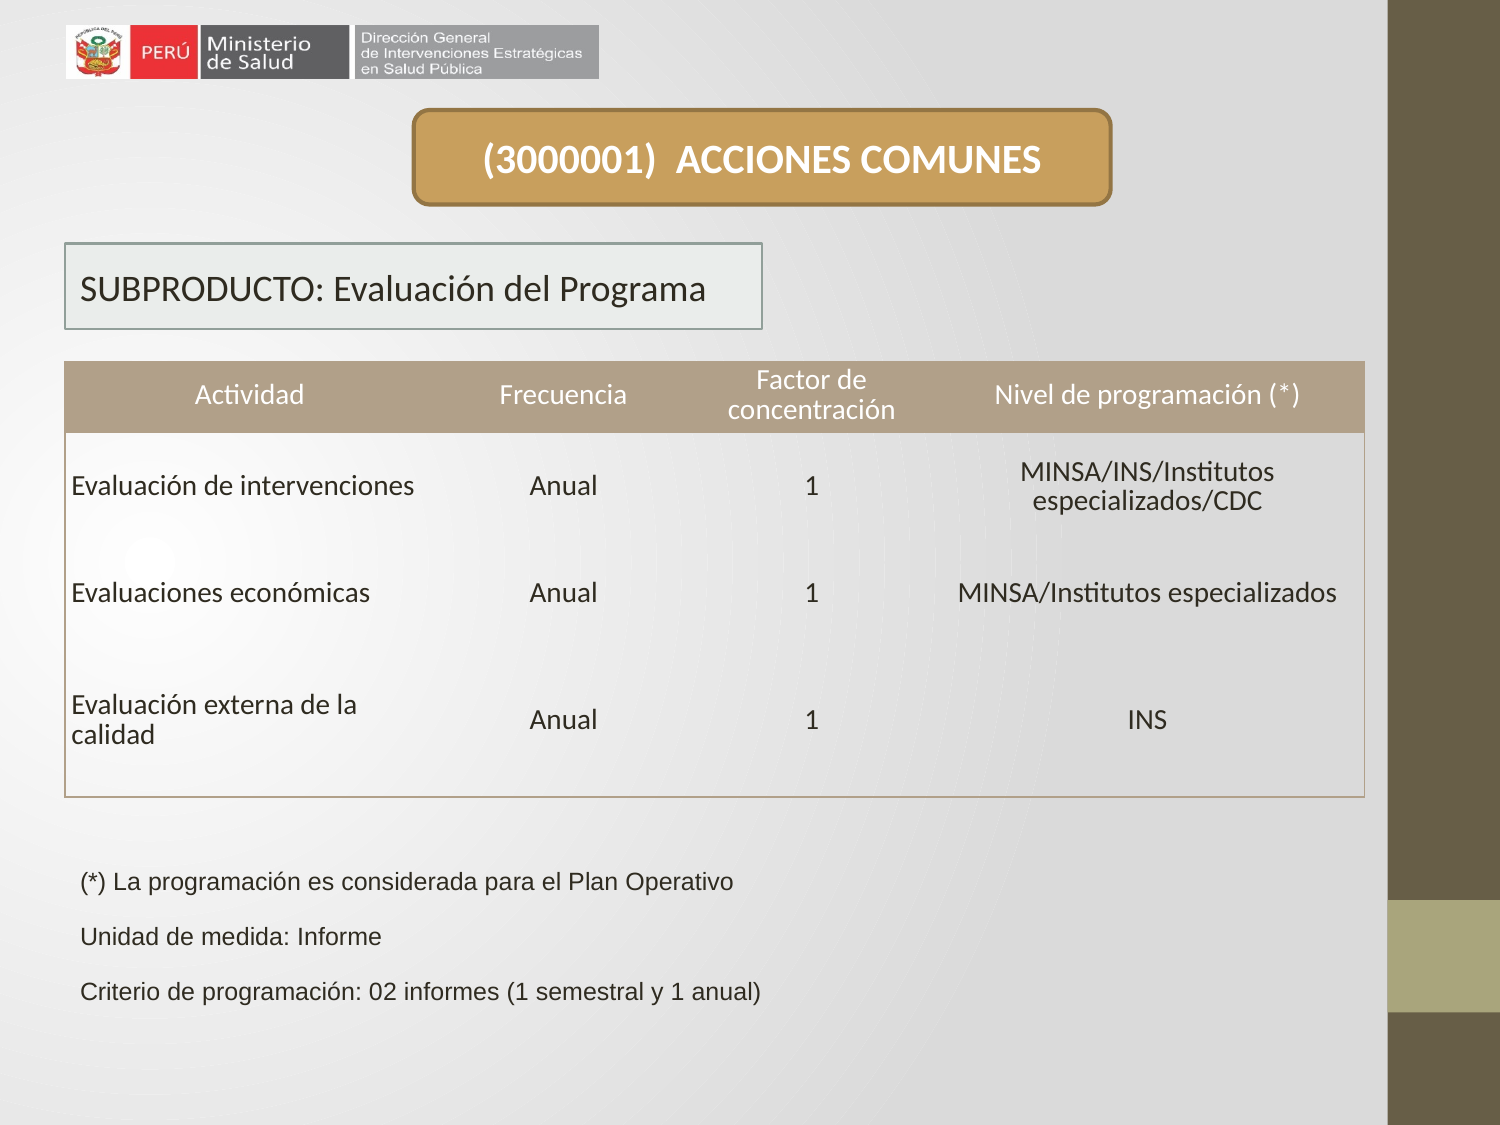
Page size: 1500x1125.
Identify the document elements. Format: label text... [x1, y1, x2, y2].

table_header Frecuencia [434, 363, 693, 433]
picture [66, 24, 599, 79]
text_box SUBPRODUCTO: Evaluación del Programa [64, 242, 763, 330]
table_cell Evaluación externa de la calidad [66, 647, 434, 796]
table_header Factor de concentración [693, 363, 931, 433]
table_header Actividad [66, 363, 434, 433]
table_cell 1 [693, 647, 931, 796]
table_cell Evaluación de intervenciones [66, 433, 434, 544]
table_cell MINSA/Institutos especializados [931, 544, 1364, 647]
table_cell INS [931, 647, 1364, 796]
table_header Nivel de programación (*) [931, 363, 1364, 433]
table_cell MINSA/INS/Institutos especializados/CDC [931, 433, 1364, 544]
text_box (*) La programación es considerada para el Plan Operativo Unidad de medida: Informe Criterio de programación: 02 informes (1 semestral y 1 anual) [65, 857, 1223, 1013]
table_cell 1 [693, 544, 931, 647]
table_cell Anual [434, 544, 693, 647]
table_cell Anual [434, 647, 693, 796]
table_cell Anual [434, 433, 693, 544]
text_box (3000001) ACCIONES COMUNES [411, 107, 1113, 207]
table_cell 1 [693, 433, 931, 544]
table_cell Evaluaciones económicas [66, 544, 434, 647]
